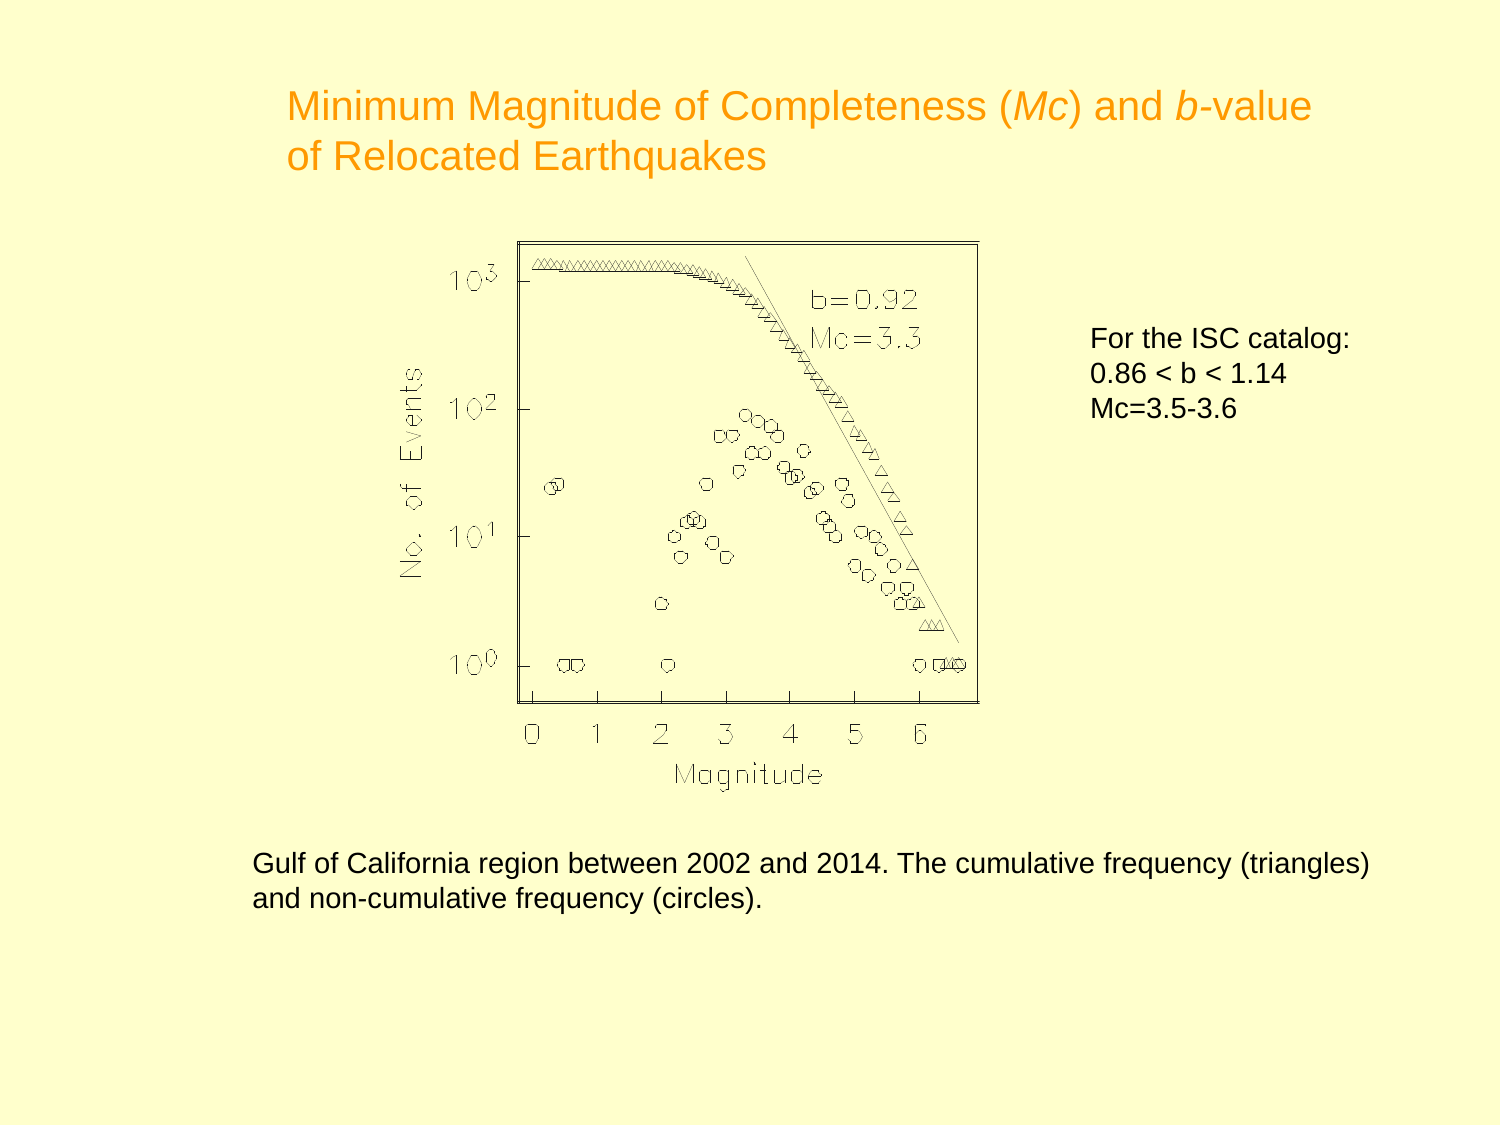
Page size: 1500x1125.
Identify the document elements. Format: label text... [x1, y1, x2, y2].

text_box Minimum Magnitude of Completeness (Mc) and b-value of Relocated Earthquakes [271, 70, 1340, 186]
picture [399, 241, 980, 792]
text_box Gulf of California region between 2002 and 2014. The cumulative frequency (triangles) and non-cumulative frequency (circles). [237, 837, 1400, 958]
text_box For the ISC catalog: 0.86 < b < 1.14 Mc=3.5-3.6 [1075, 312, 1366, 433]
